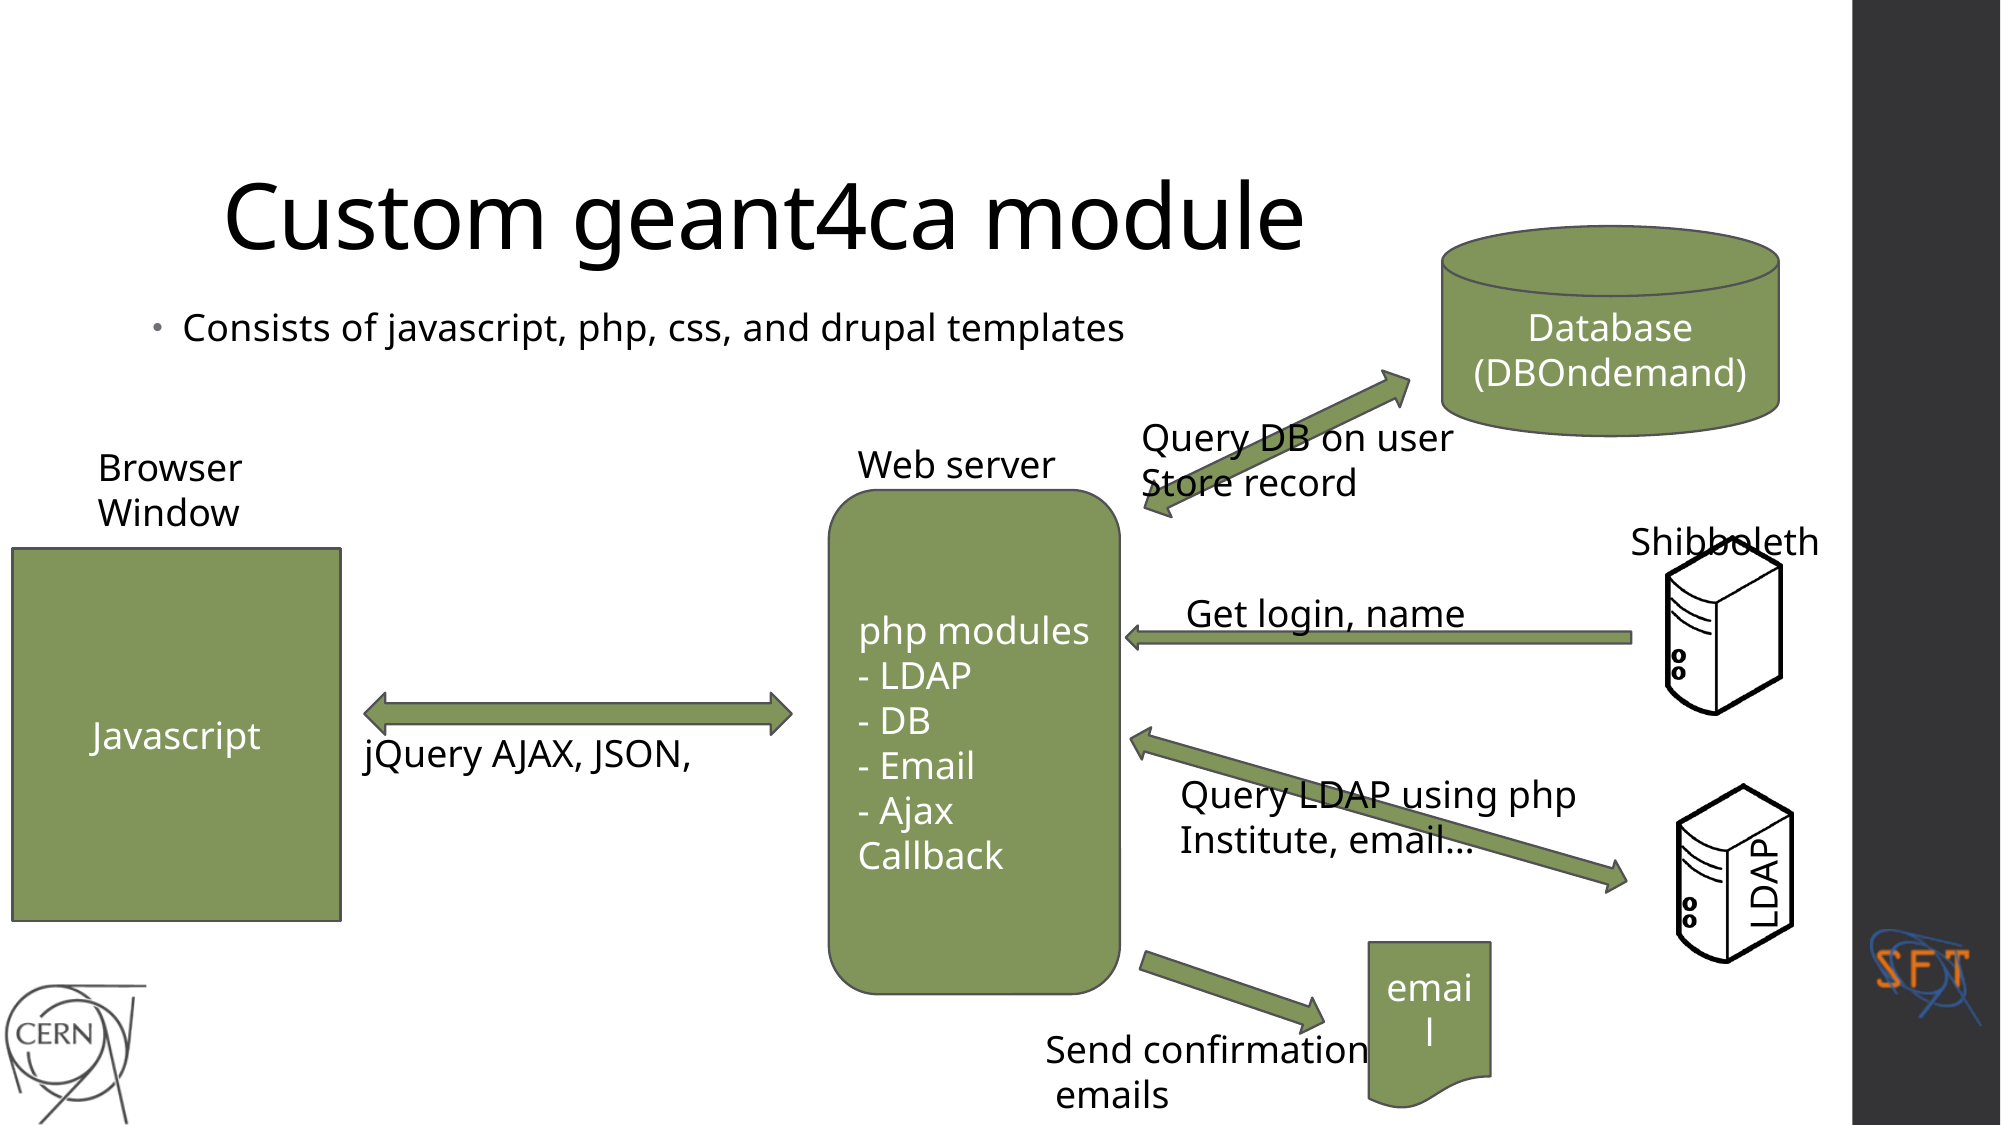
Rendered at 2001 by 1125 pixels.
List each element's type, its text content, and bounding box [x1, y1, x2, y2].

title Custom geant4ca module [206, 60, 1797, 221]
picture [1870, 929, 1985, 1026]
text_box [12, 225, 1824, 1125]
picture [1, 982, 12, 1125]
